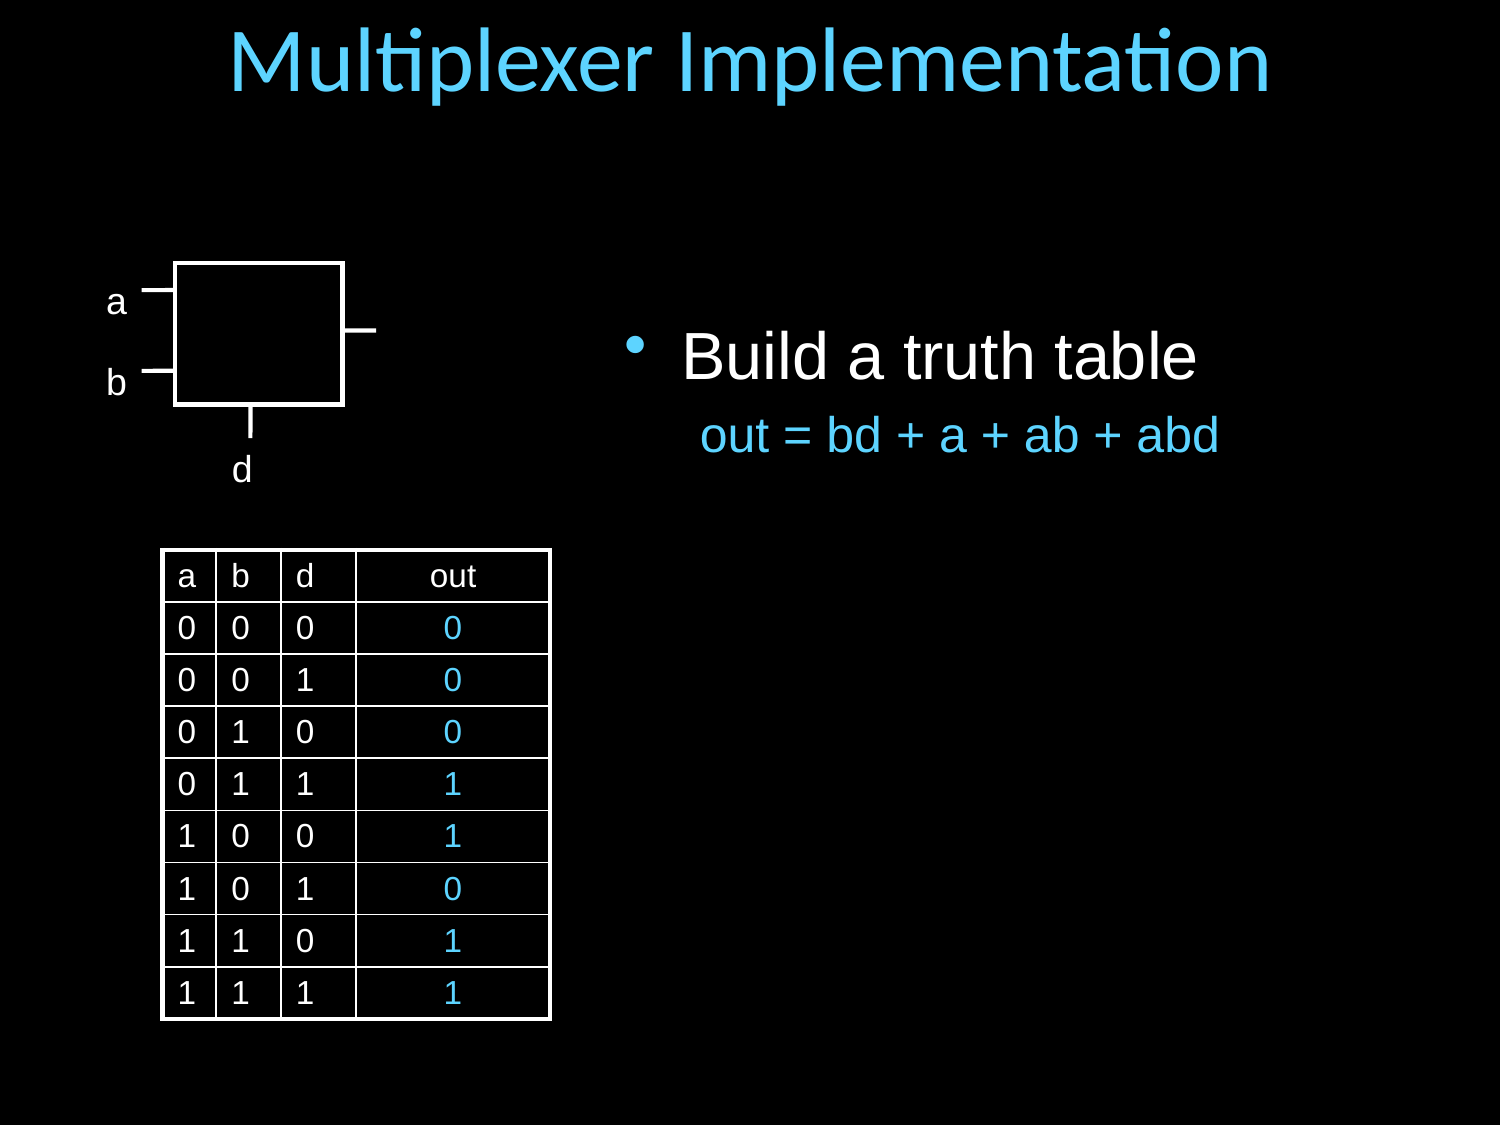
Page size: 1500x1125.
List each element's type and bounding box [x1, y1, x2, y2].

table_cell [357, 603, 548, 653]
table_cell [357, 915, 548, 966]
table_cell [165, 759, 215, 810]
table_cell [165, 968, 215, 1017]
table_cell [165, 811, 215, 862]
table_cell [357, 863, 548, 914]
table_cell [357, 811, 548, 862]
table_cell [217, 915, 280, 966]
table_cell [217, 707, 280, 757]
table_cell [357, 707, 548, 757]
table_cell [282, 863, 355, 914]
table_cell [217, 655, 280, 705]
table_cell [217, 811, 280, 862]
table_cell [282, 915, 355, 966]
table_cell [165, 863, 215, 914]
table_cell [217, 759, 280, 810]
table_cell [165, 707, 215, 757]
table_cell [282, 968, 355, 1017]
table_cell [282, 811, 355, 862]
table_cell [217, 603, 280, 653]
table_cell [357, 968, 548, 1017]
table_cell [357, 655, 548, 705]
table_cell [217, 863, 280, 914]
table_cell [282, 603, 355, 653]
table_cell [357, 759, 548, 810]
table_cell [165, 655, 215, 705]
table_cell [217, 968, 280, 1017]
table_header [282, 552, 355, 601]
table_cell [282, 759, 355, 810]
table_cell [282, 655, 355, 705]
table_header [165, 552, 215, 601]
table_cell [165, 915, 215, 966]
table_header [357, 552, 548, 601]
table_cell [165, 603, 215, 653]
title [50, 0, 1451, 137]
text_box [87, 262, 377, 516]
table_cell [282, 707, 355, 757]
table_header [217, 552, 280, 601]
